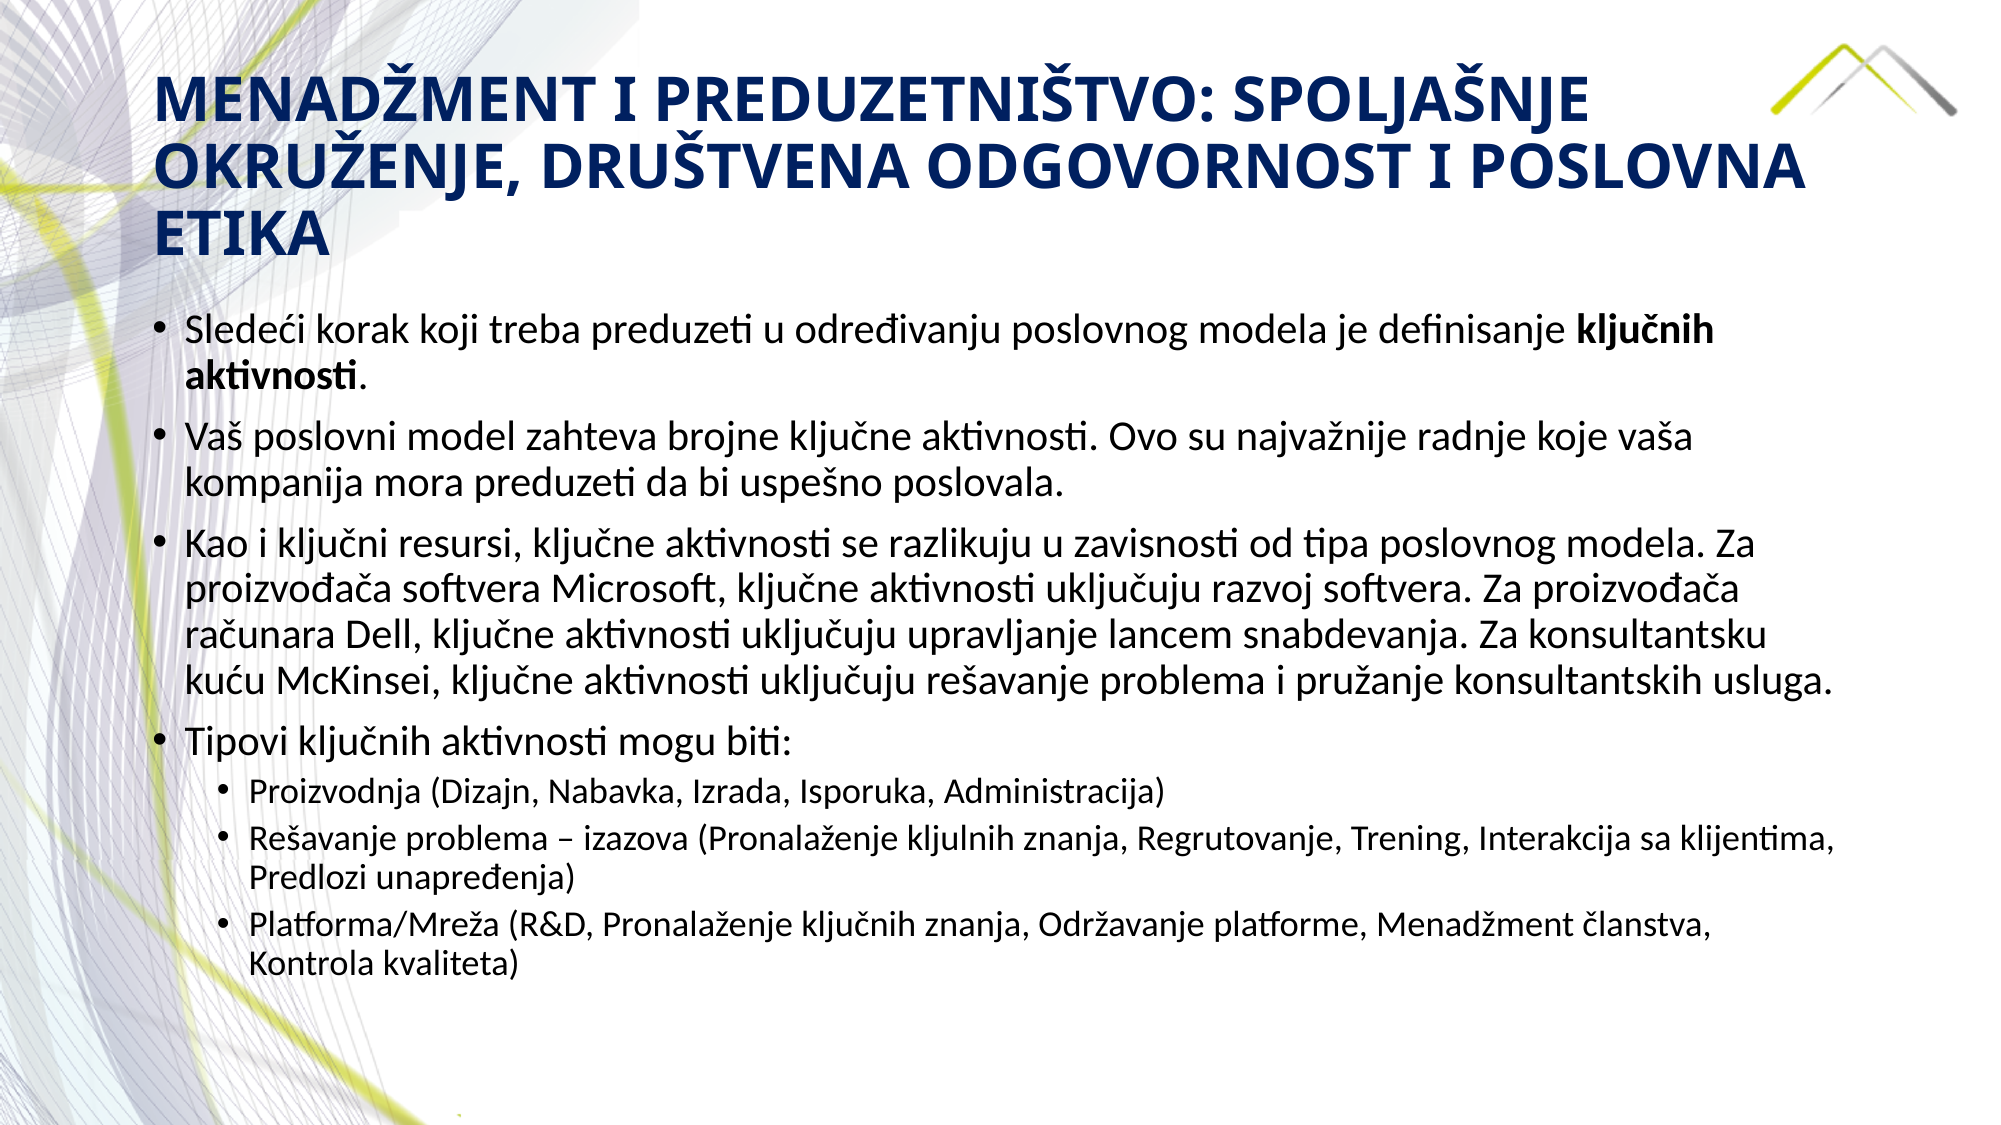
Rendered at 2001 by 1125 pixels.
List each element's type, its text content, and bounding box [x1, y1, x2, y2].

picture [0, 0, 661, 1125]
list Sledeći korak koji treba preduzeti u određivanju poslovnog modela je definisanje ključnih aktivnosti. Vaš poslovni model zahteva brojne ključne aktivnosti. Ovo su najvažnije radnje koje vaša kompanija mora preduzeti da bi uspešno poslovala. Kao i ključni resursi, ključne aktivnosti se razlikuju u zavisnosti od tipa poslovnog modela. Za proizvođača softvera Microsoft, ključne aktivnosti uključuju razvoj softvera. Za proizvođača računara Dell, ključne aktivnosti uključuju upravljanje lancem snabdevanja. Za konsultantsku kuću McKinsei, ključne aktivnosti uključuju rešavanje problema i pružanje konsultantskih usluga. Tipovi ključnih aktivnosti mogu biti: Proizvodnja (Dizajn, Nabavka, Izrada, Isporuka, Administracija) Rešavanje problema – izazova (Pronalaženje kljulnih znanja, Regrutovanje, Trening, Interakcija sa klijentima, Predlozi unapređenja) Platforma/Mreža (R&D, Pronalaženje ključnih znanja, Održavanje platforme, Menadžment članstva, Kontrola kvaliteta) [137, 299, 1863, 1014]
title MENADŽMENT I PREDUZETNIŠTVO: SPOLJAŠNJE OKRUŽENJE, DRUŠTVENA ODGOVORNOST I POSLOVNA ETIKA [137, 59, 1863, 278]
picture [1718, 0, 2000, 167]
